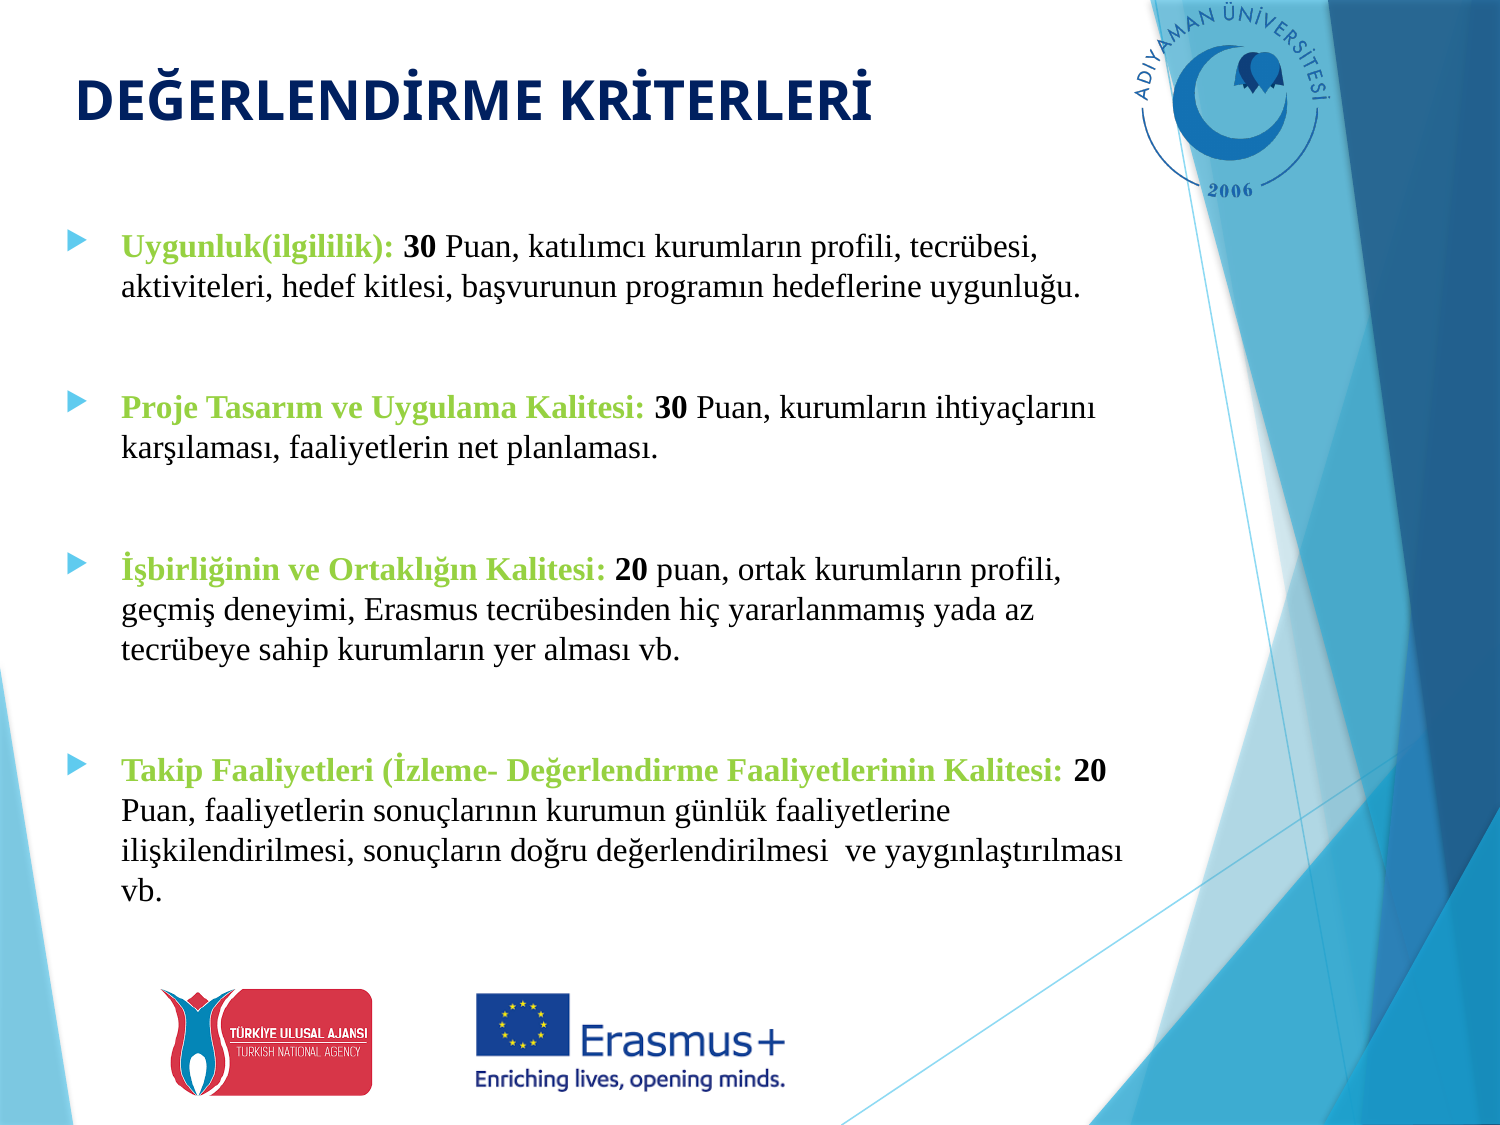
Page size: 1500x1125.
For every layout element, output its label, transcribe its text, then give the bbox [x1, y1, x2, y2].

picture [1131, 0, 1332, 200]
picture [131, 958, 401, 1125]
picture [444, 963, 814, 1114]
title DEĞERLENDİRME KRİTERLERİ [30, 0, 1132, 208]
list Uygunluk(ilgililik): 30 Puan, katılımcı kurumların profili, tecrübesi, aktiviteleri, hedef kitlesi, başvurunun programın hedeflerine uygunluğu. Proje Tasarım ve Uygulama Kalitesi: 30 Puan, kurumların ihtiyaçlarını karşılaması, faaliyetlerin net planlaması. İşbirliğinin ve Ortaklığın Kalitesi: 20 puan, ortak kurumların profili, geçmiş deneyimi, Erasmus tecrübesinden hiç yararlanmamış yada az tecrübeye sahip kurumların yer alması vb. Takip Faaliyetleri (İzleme- Değerlendirme Faaliyetlerinin Kalitesi: 20 Puan, faaliyetlerin sonuçlarının kurumun günlük faaliyetlerine ilişkilendirilmesi, sonuçların doğru değerlendirilmesi ve yaygınlaştırılması vb. [50, 216, 1146, 412]
